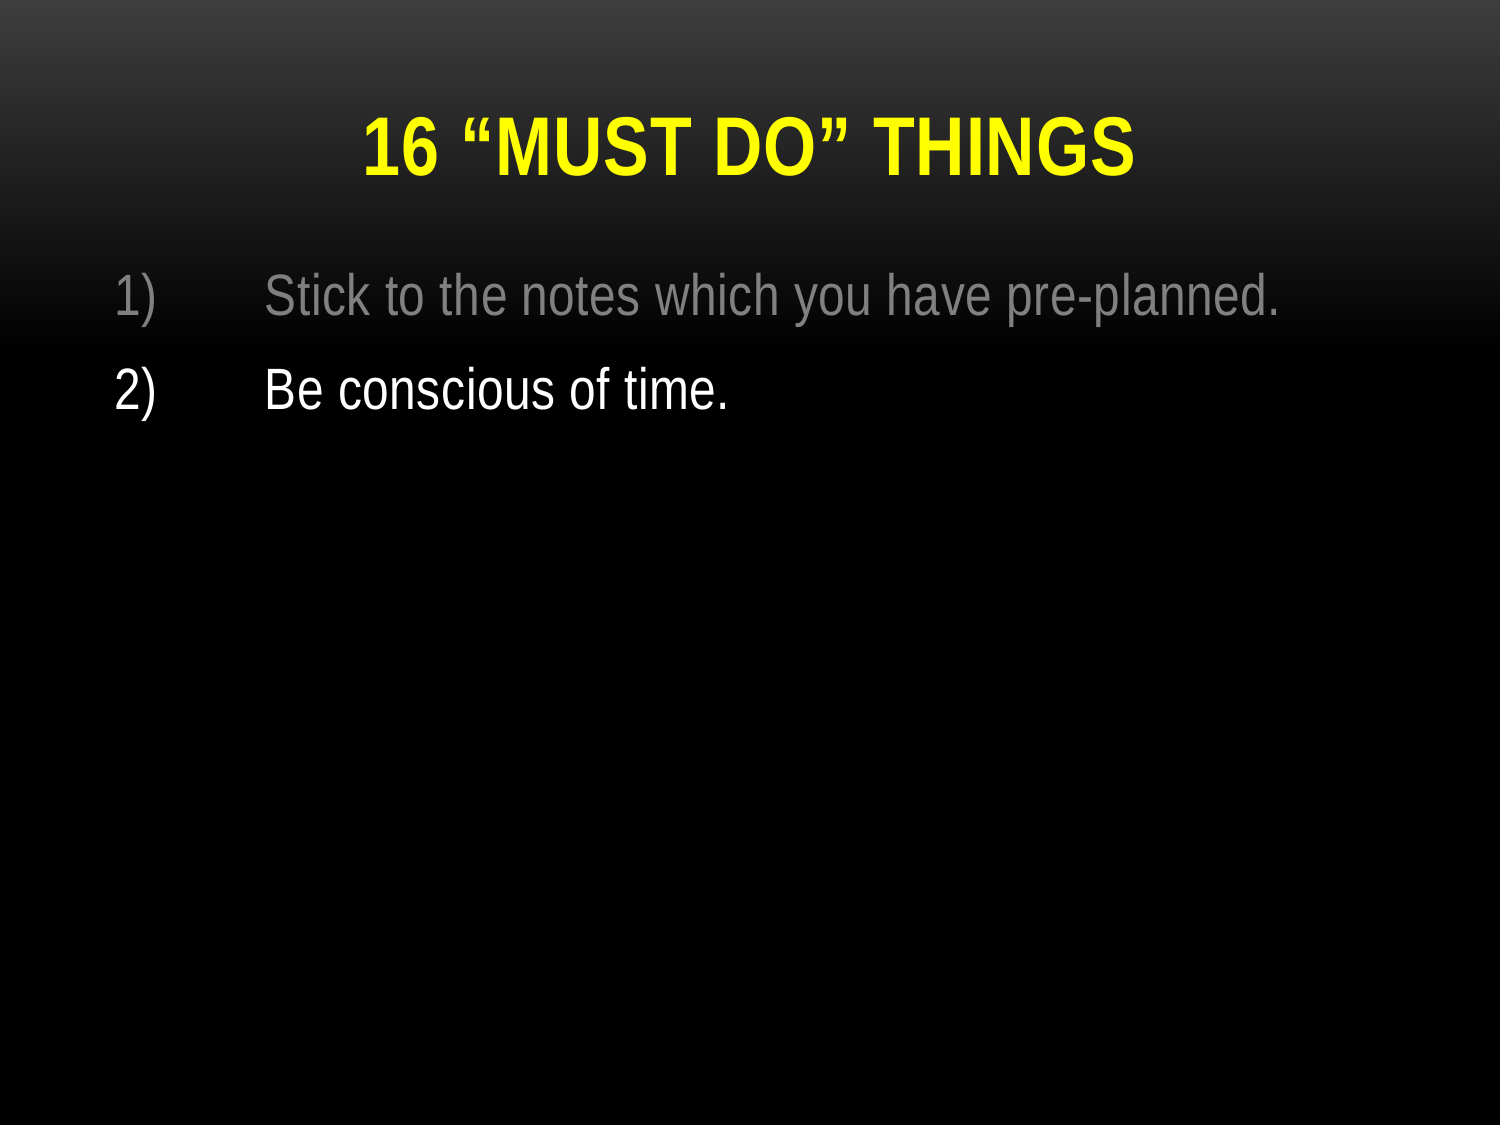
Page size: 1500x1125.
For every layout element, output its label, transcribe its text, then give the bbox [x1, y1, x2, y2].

picture [0, 0, 1500, 1125]
title 16 “MUST DO” THINGS [99, 45, 1400, 200]
list 1) Stick to the notes which you have pre-planned. 2) Be conscious of time. [99, 249, 1400, 1038]
